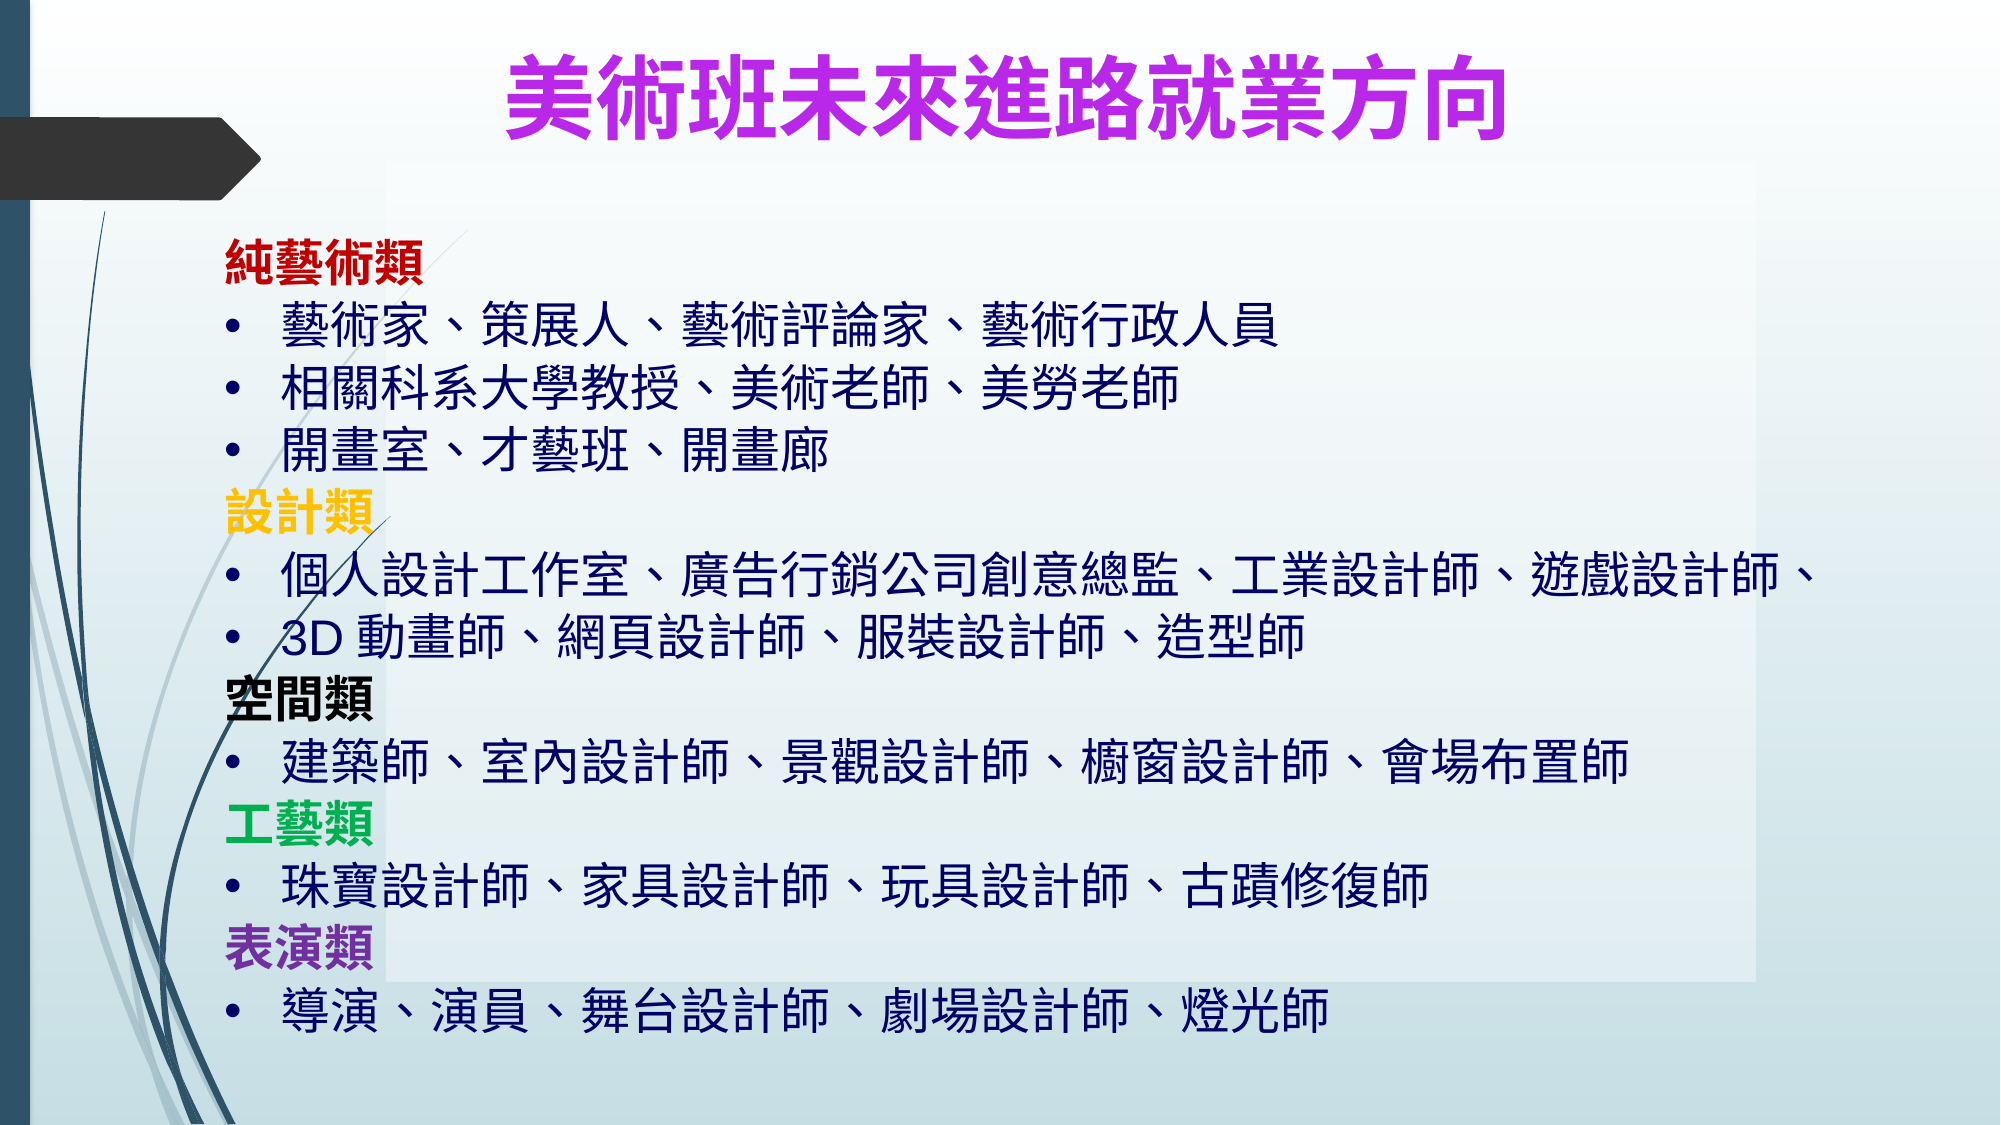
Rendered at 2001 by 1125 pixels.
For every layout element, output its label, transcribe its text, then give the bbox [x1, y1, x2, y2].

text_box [216, 160, 1976, 1057]
text_box 美術班未來進路就業方向 [258, 33, 1759, 159]
